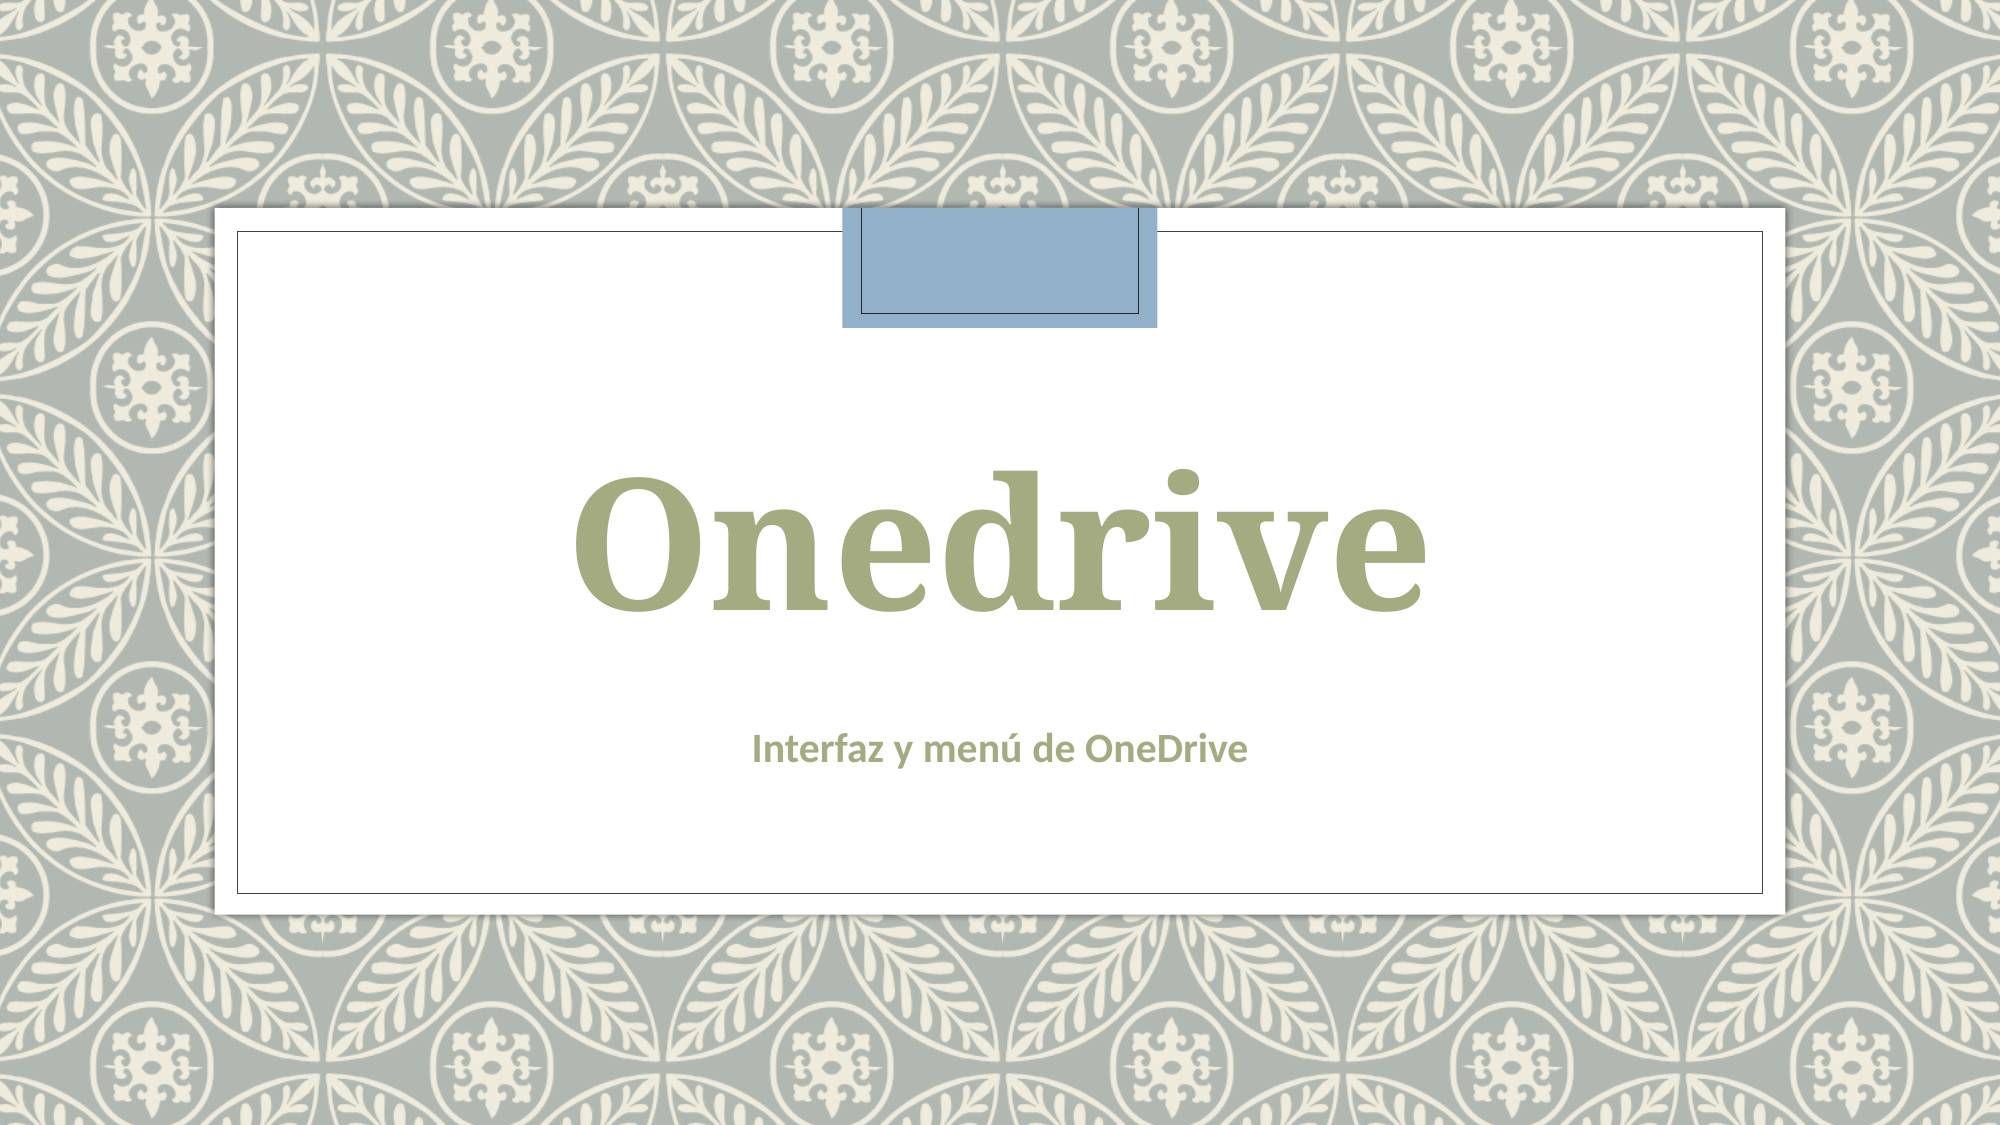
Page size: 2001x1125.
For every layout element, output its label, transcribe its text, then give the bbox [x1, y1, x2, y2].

title Onedrive [256, 343, 1744, 713]
subtitle Interfaz y menú de OneDrive [256, 713, 1745, 844]
